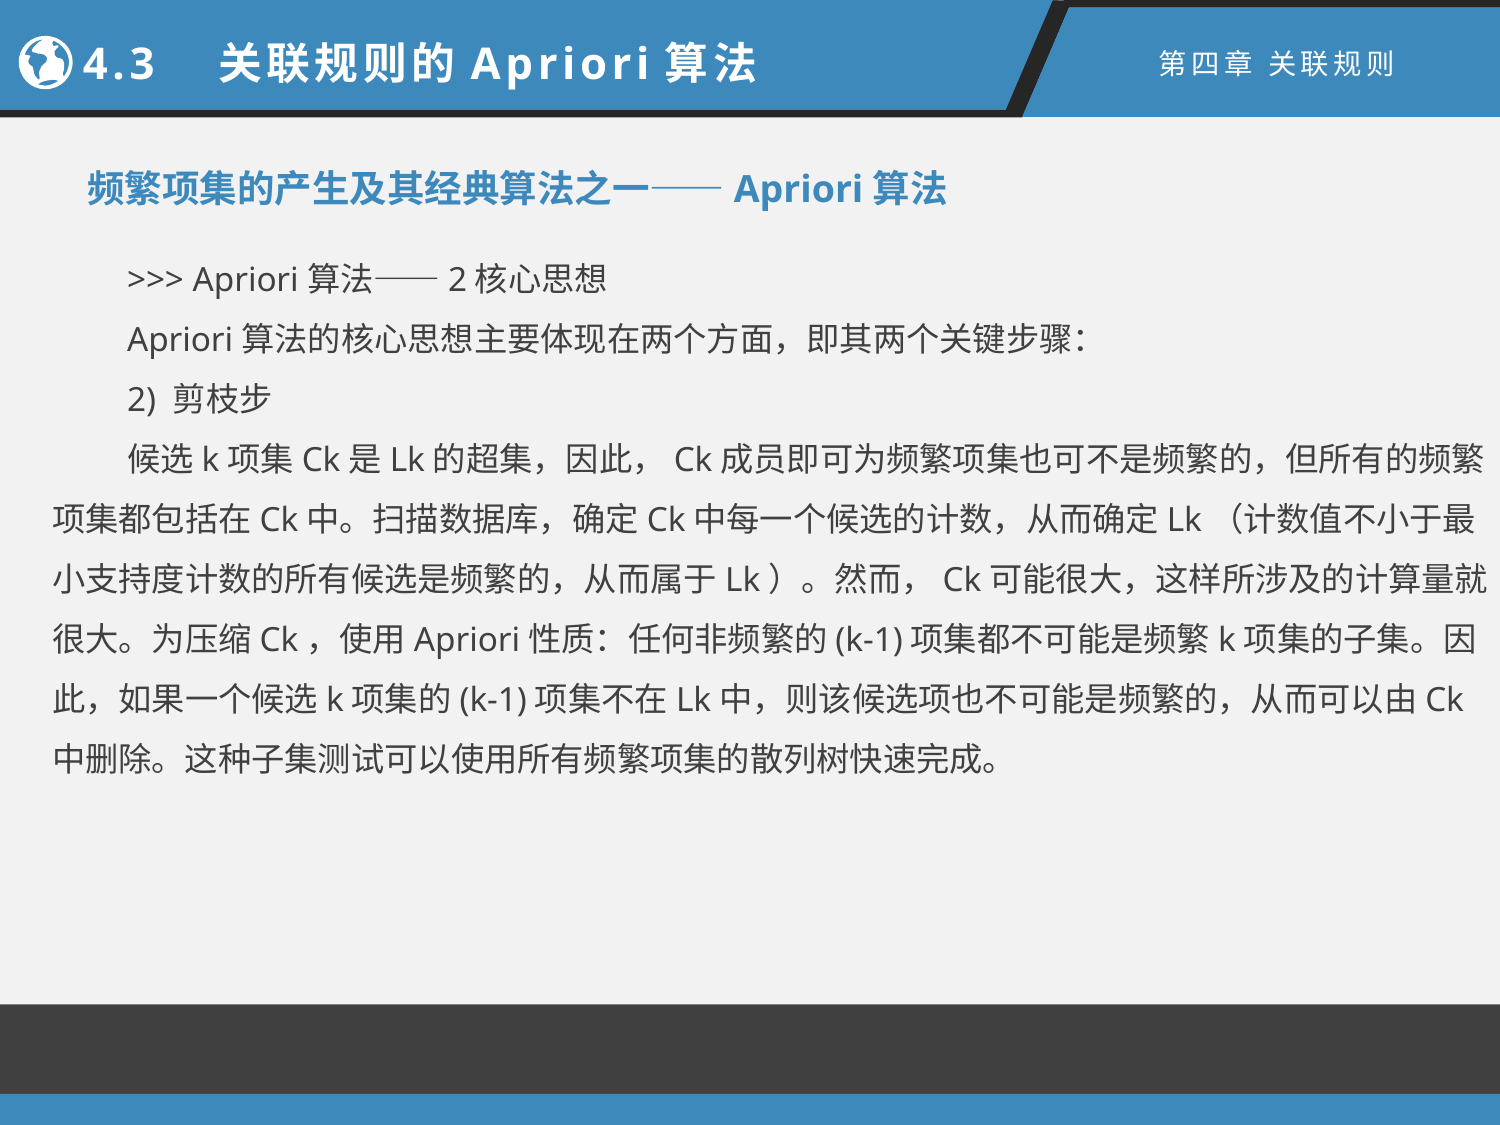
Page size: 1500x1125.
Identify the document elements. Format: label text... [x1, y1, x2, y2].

text_box [0, 1093, 1500, 1125]
text_box [0, 1003, 1500, 1093]
text_box >>> Apriori算法——2核心思想 Apriori算法的核心思想主要体现在两个方面，即其两个关键步骤： 2) 剪枝步 候选k项集Ck是Lk的超集，因此，Ck成员即可为频繁项集也可不是频繁的，但所有的频繁项集都包括在Ck中。扫描数据库，确定Ck中每一个候选的计数，从而确定Lk（计数值不小于最小支持度计数的所有候选是频繁的，从而属于Lk）。然而，Ck可能很大，这样所涉及的计算量就很大。为压缩Ck，使用Apriori性质：任何非频繁的(k-1)项集都不可能是频繁k项集的子集。因此，如果一个候选k项集的(k-1)项集不在Lk中，则该候选项也不可能是频繁的，从而可以由Ck中删除。这种子集测试可以使用所有频繁项集的散列树快速完成。 [37, 231, 1500, 935]
text_box 频繁项集的产生及其经典算法之一——Apriori算法 [72, 158, 1398, 231]
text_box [0, 0, 1500, 118]
